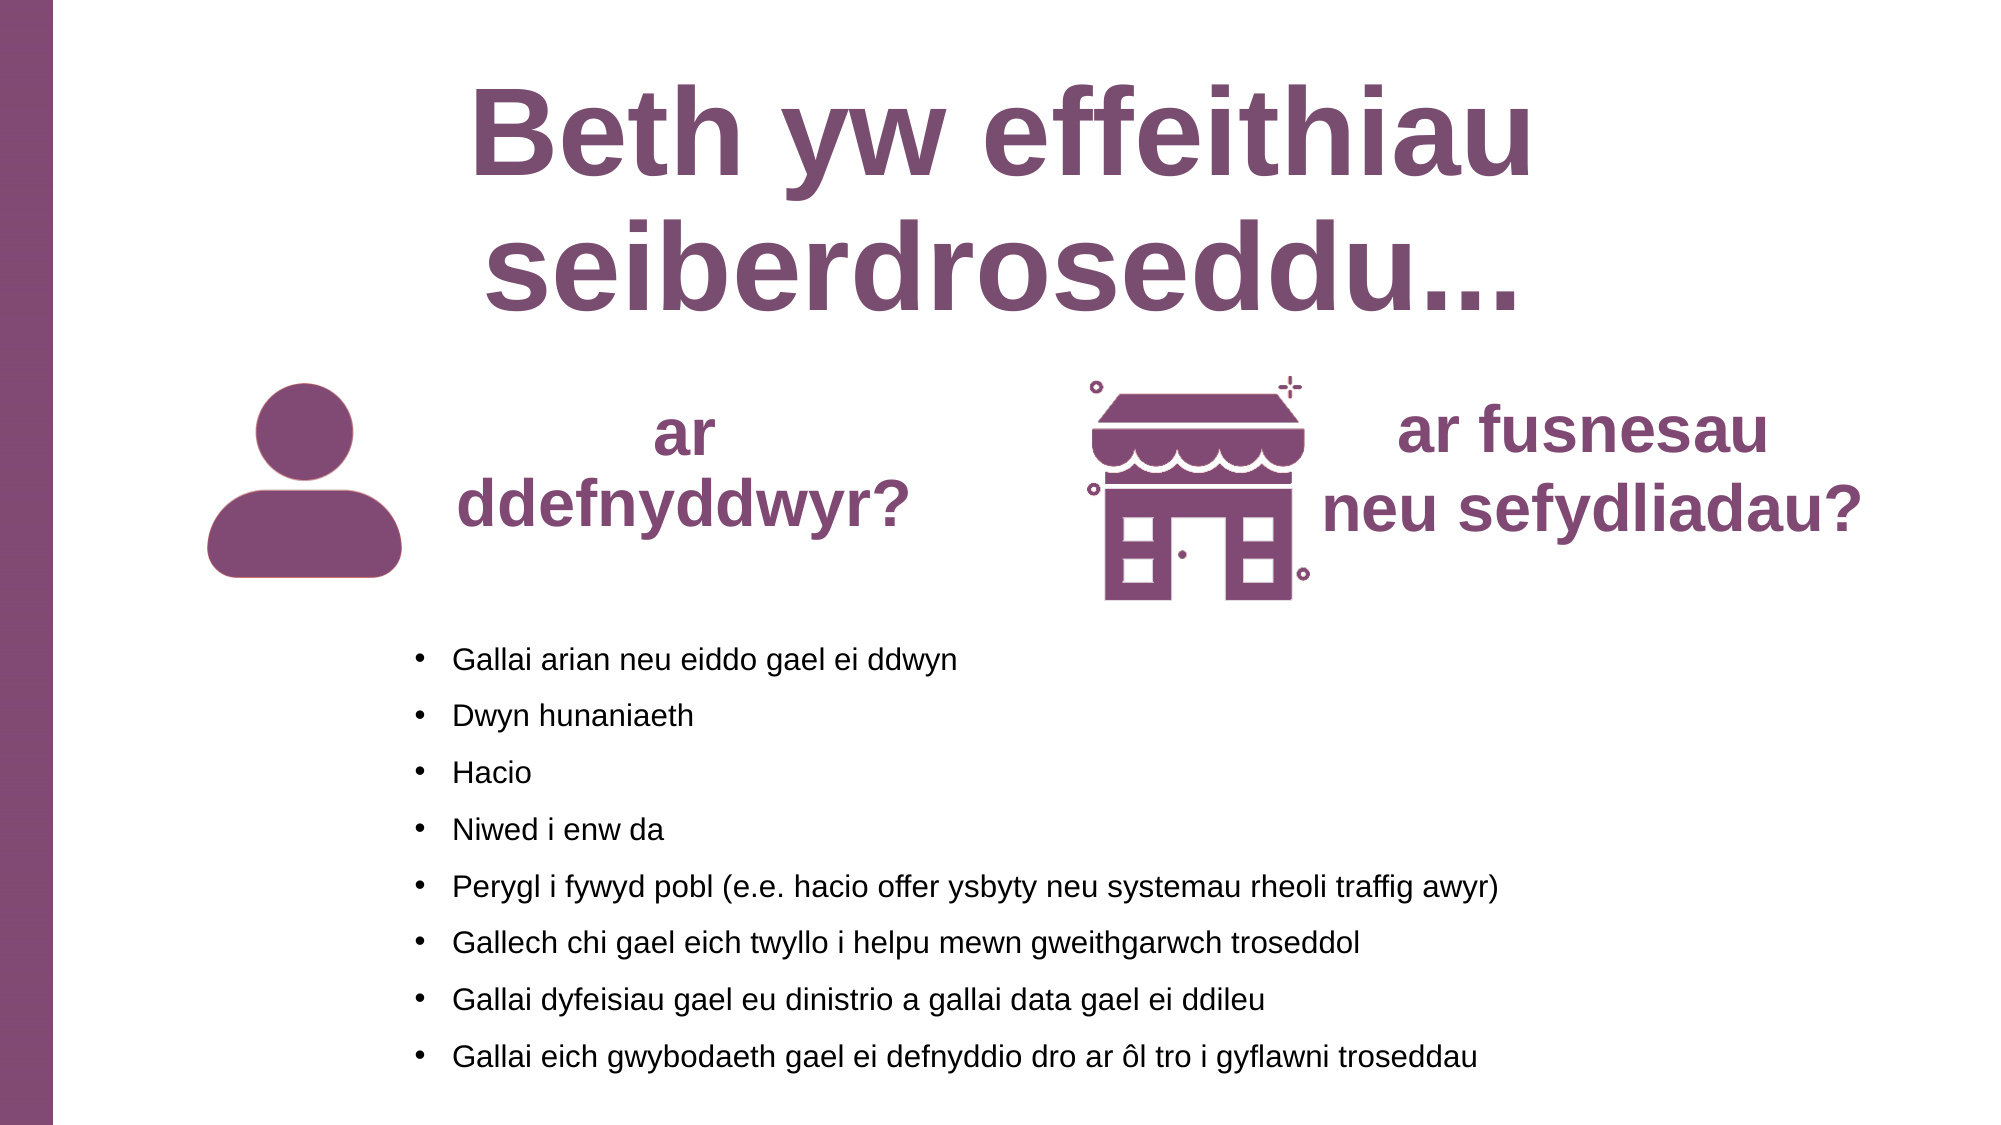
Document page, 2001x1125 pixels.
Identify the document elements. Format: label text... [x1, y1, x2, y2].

text_box ar ddefnyddwyr? [421, 386, 949, 552]
text_box ar fusnesau neu sefydliadau? [1315, 377, 1916, 553]
picture [1080, 370, 1315, 604]
title Beth yw effeithiau seiberdroseddu... [137, 59, 1869, 346]
list Gallai arian neu eiddo gael ei ddwyn Dwyn hunaniaeth Hacio Niwed i enw da Perygl i fywyd pobl (e.e. hacio offer ysbyty neu systemau rheoli traffig awyr) Gallech chi gael eich twyllo i helpu mewn gweithgarwch troseddol Gallai dyfeisiau gael eu dinistrio a gallai data gael ei ddileu Gallai eich gwybodaeth gael ei defnyddio dro ar ôl tro i gyflawni troseddau [399, 628, 1659, 1088]
picture [0, 0, 53, 1125]
picture [188, 364, 421, 597]
